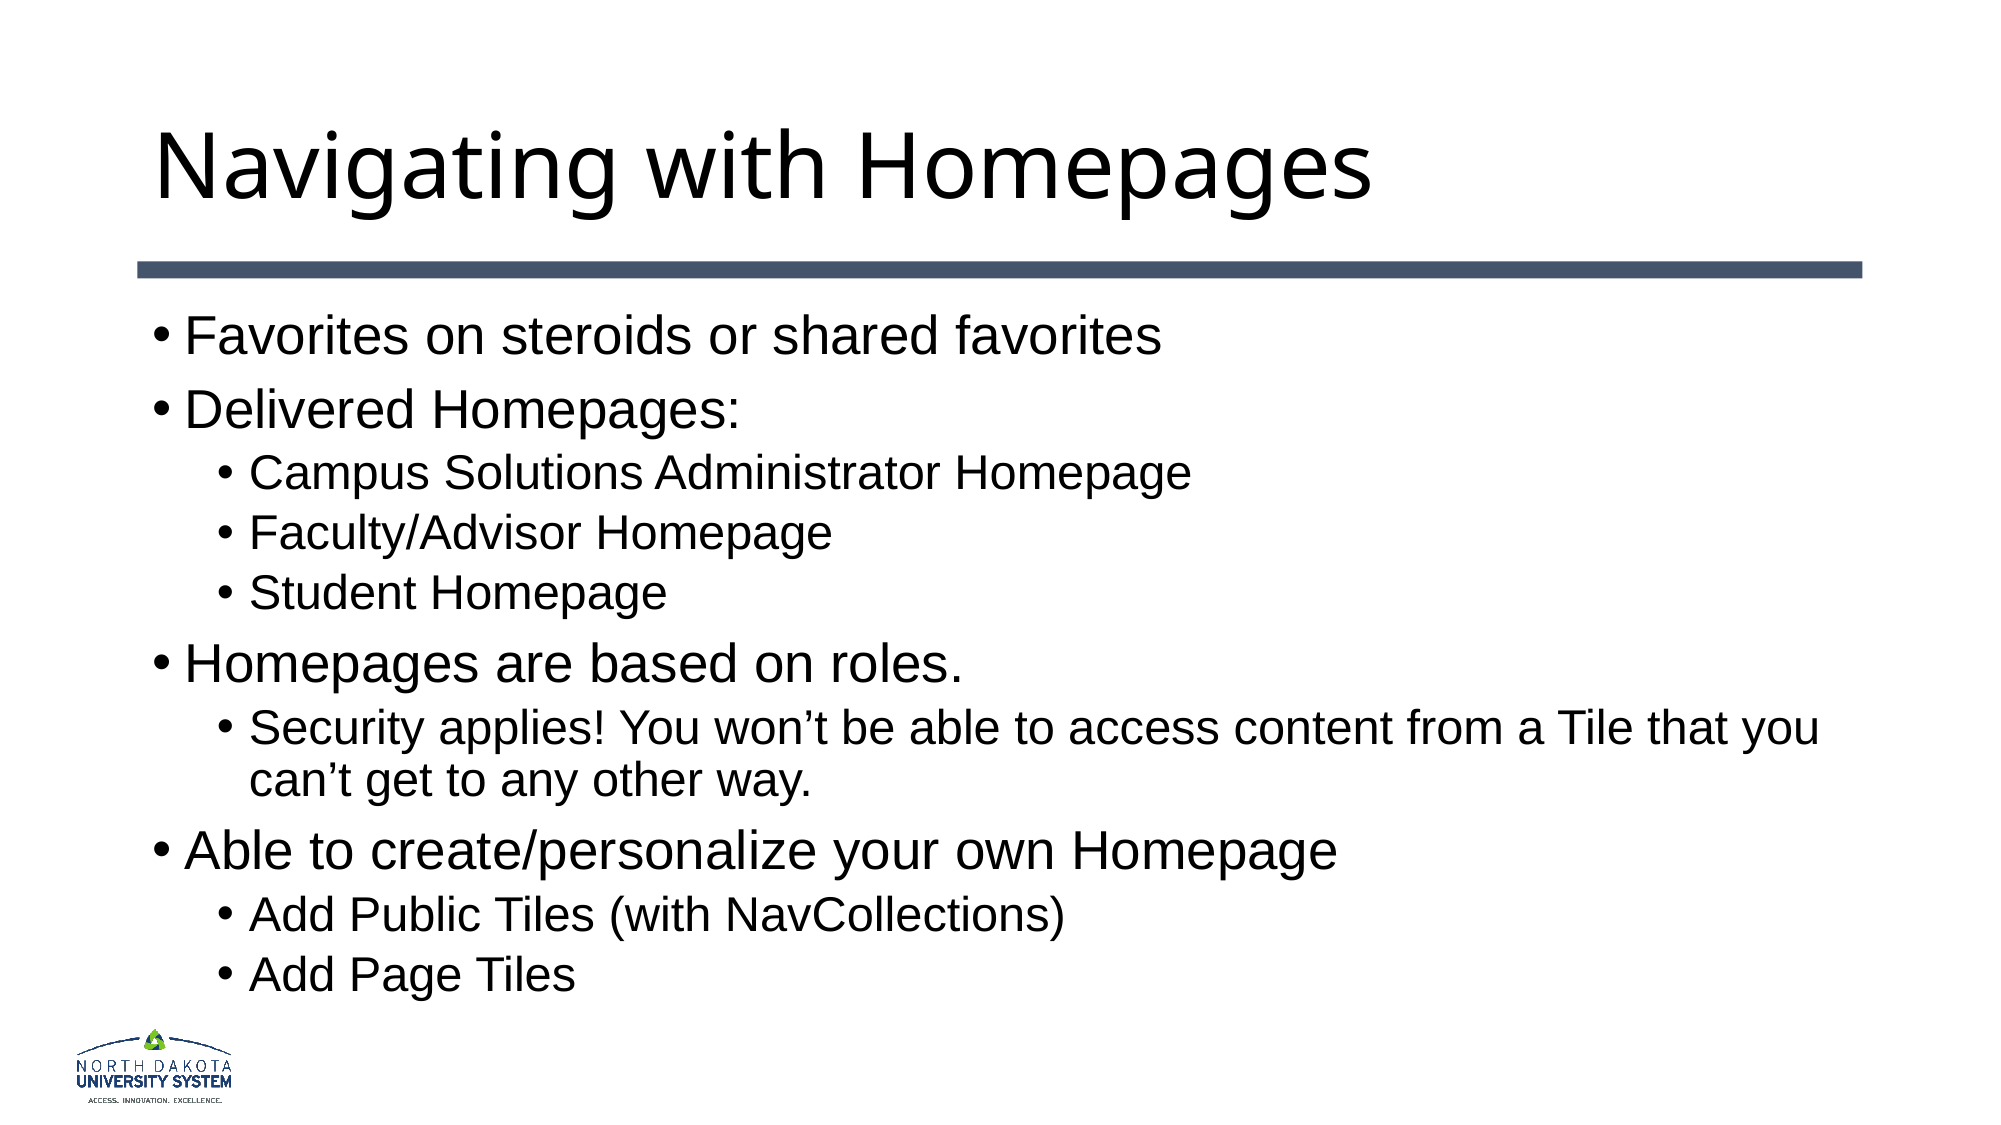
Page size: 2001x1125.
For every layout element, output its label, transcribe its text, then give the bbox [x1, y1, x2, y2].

title Navigating with Homepages [137, 59, 1863, 278]
picture [77, 1029, 231, 1103]
list Favorites on steroids or shared favorites Delivered Homepages: Campus Solutions Administrator Homepage Faculty/Advisor Homepage Student Homepage Homepages are based on roles. Security applies! You won’t be able to access content from a Tile that you can’t get to any other way. Able to create/personalize your own Homepage Add Public Tiles (with NavCollections) Add Page Tiles [137, 299, 1863, 1014]
